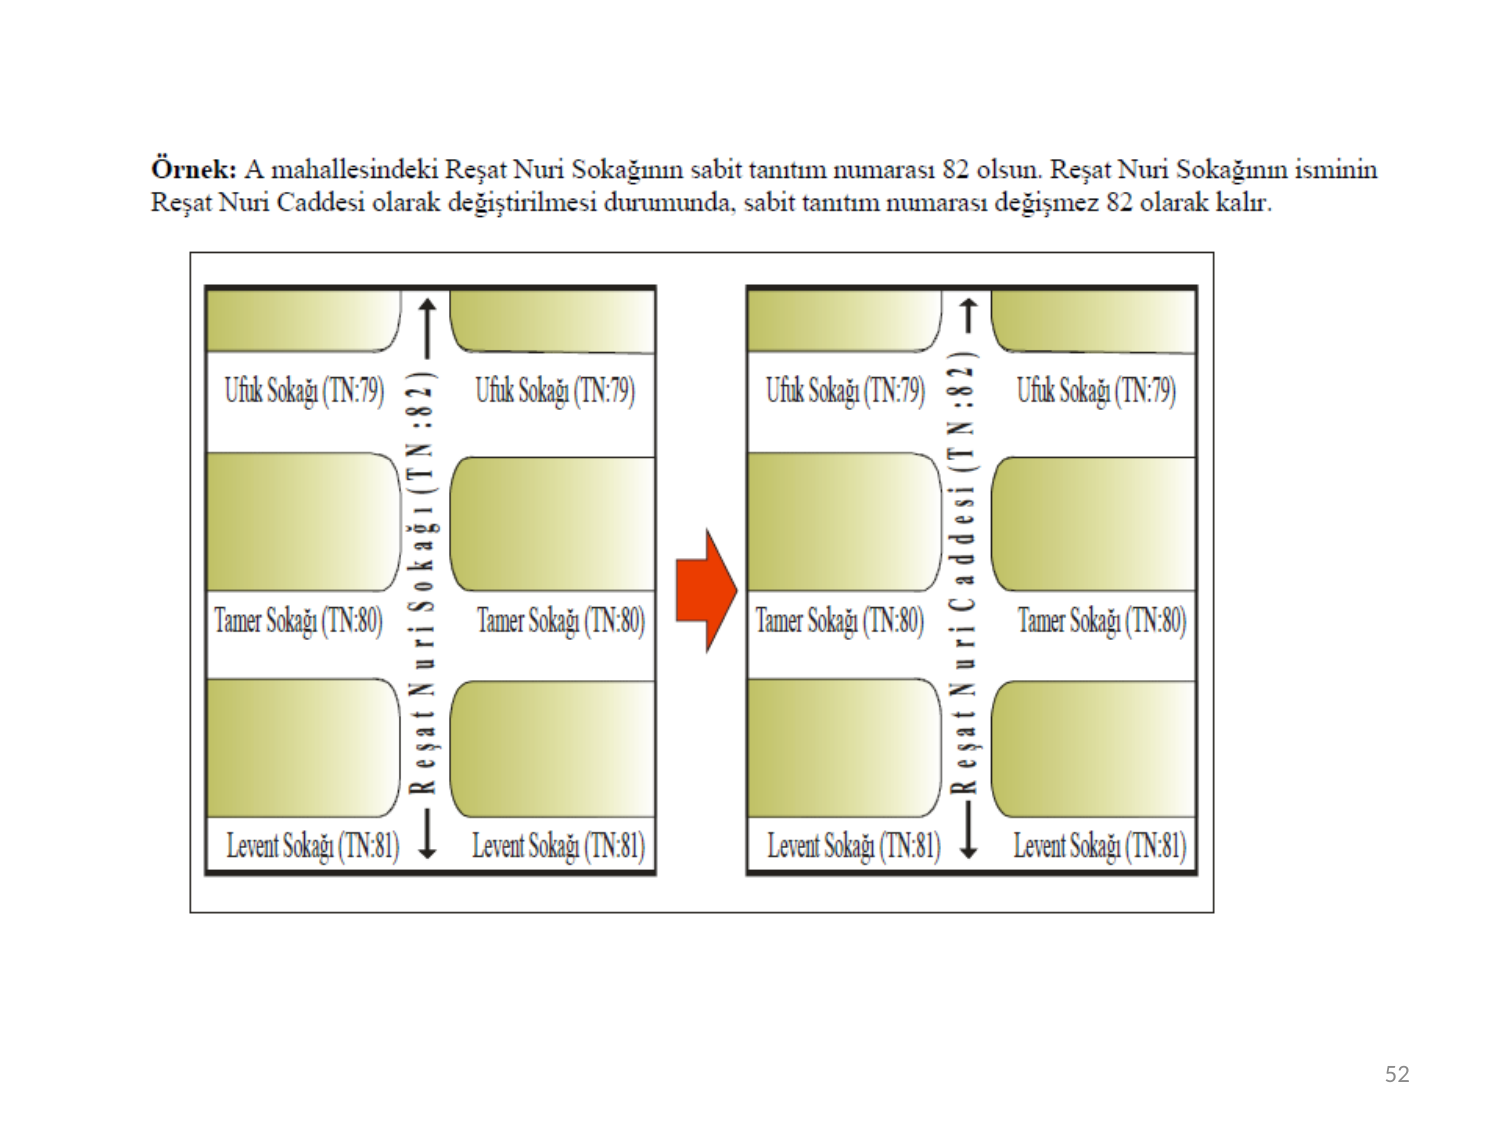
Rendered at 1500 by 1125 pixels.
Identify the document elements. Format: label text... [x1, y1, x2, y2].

slide_number 52 [1074, 1042, 1425, 1103]
picture [110, 144, 1390, 981]
